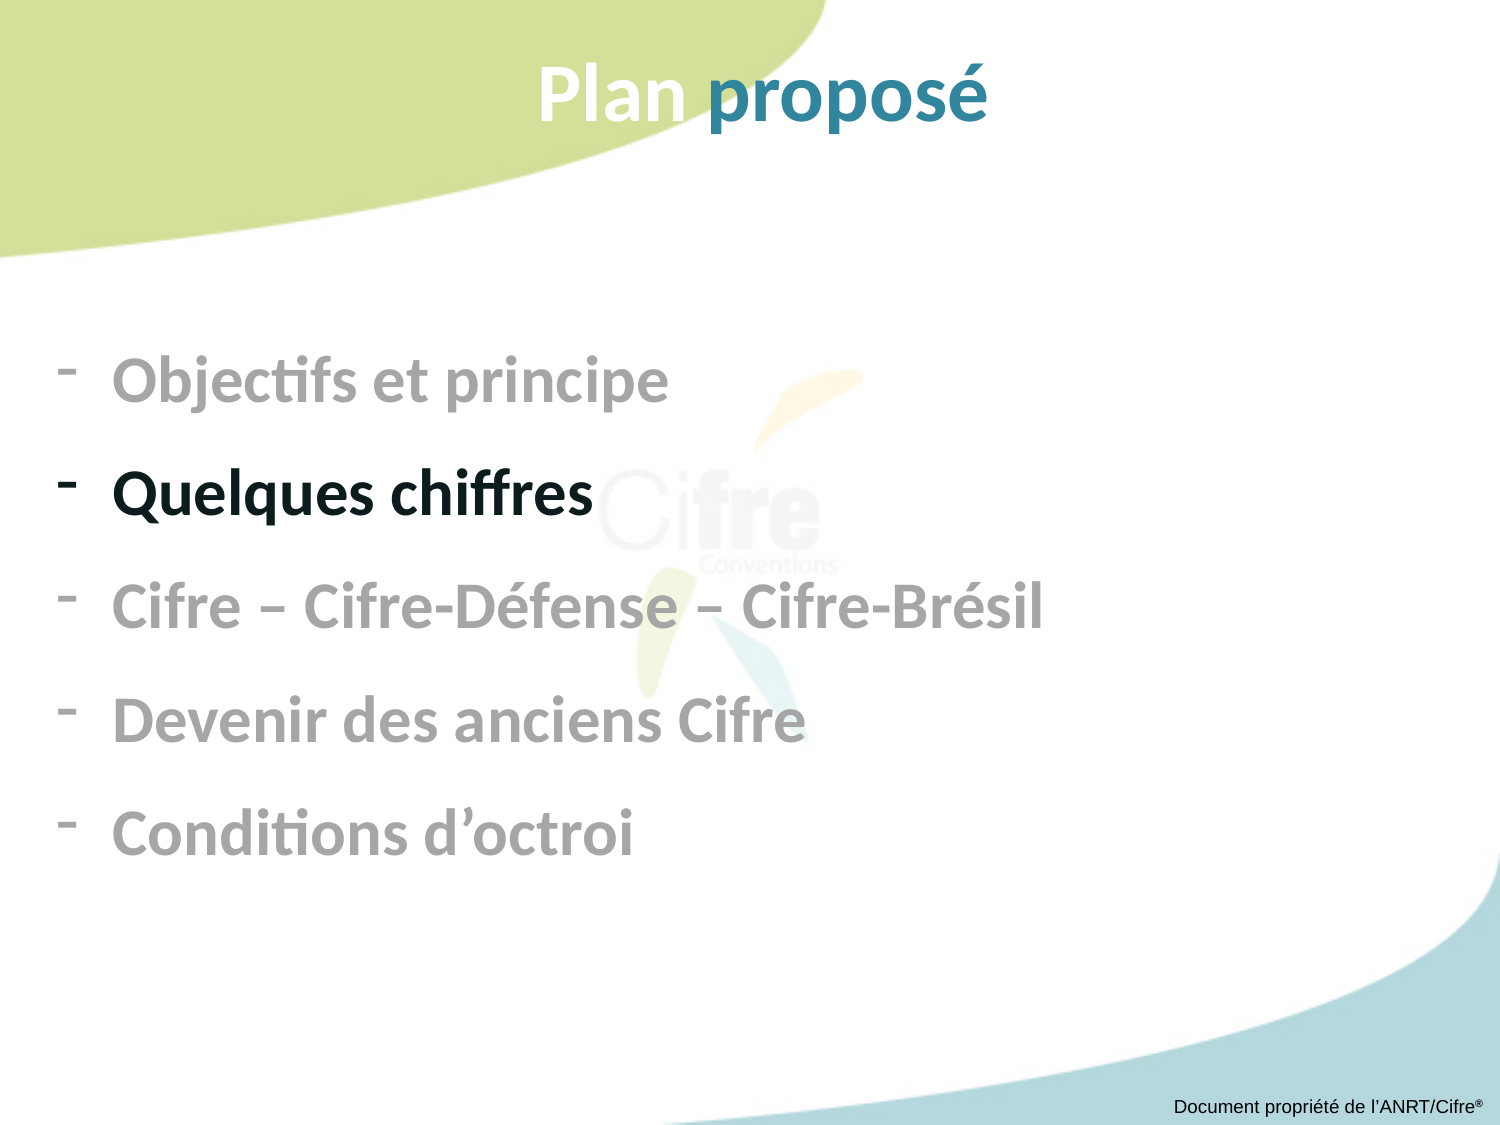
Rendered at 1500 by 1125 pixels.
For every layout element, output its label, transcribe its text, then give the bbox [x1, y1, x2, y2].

text_box Document propriété de l’ANRT/Cifre® [1159, 1087, 1499, 1125]
picture [0, 0, 1500, 1125]
list Objectifs et principe Quelques chiffres Cifre – Cifre-Défense – Cifre-Brésil Devenir des anciens Cifre Conditions d’octroi [40, 327, 1477, 870]
text_box Plan proposé [48, 30, 1479, 219]
